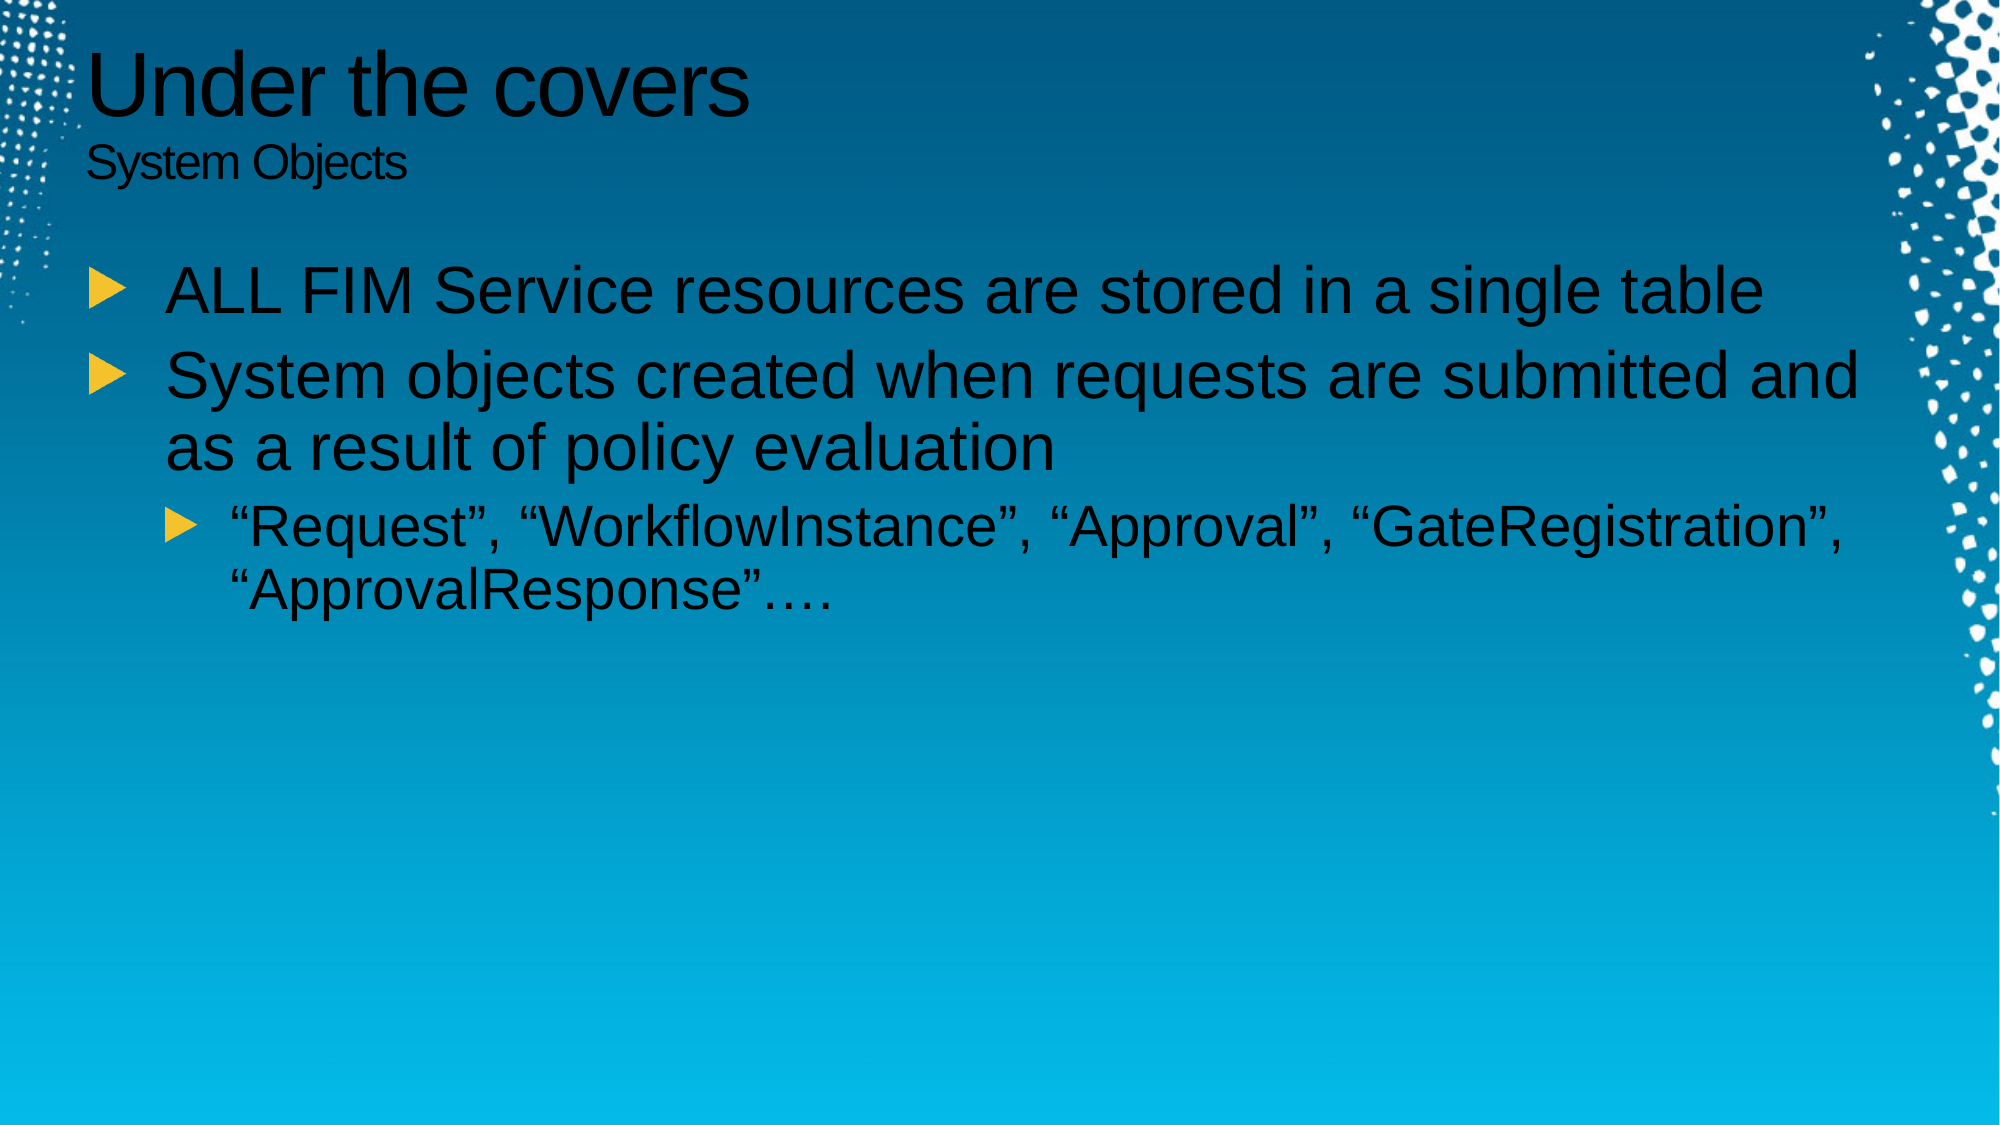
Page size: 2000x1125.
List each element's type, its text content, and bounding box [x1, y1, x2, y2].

picture [1946, 525, 1956, 533]
picture [1979, 657, 1995, 676]
picture [1973, 368, 1982, 380]
picture [1955, 246, 1965, 256]
picture [1900, 240, 1912, 254]
picture [1988, 547, 2000, 561]
picture [1953, 301, 1962, 312]
picture [1946, 155, 1961, 167]
picture [1972, 570, 1986, 583]
picture [16, 22, 23, 34]
picture [54, 76, 60, 83]
picture [1935, 177, 1945, 189]
picture [0, 155, 5, 163]
picture [1892, 212, 1902, 216]
picture [42, 31, 53, 39]
picture [1942, 269, 1953, 276]
picture [1978, 517, 1987, 527]
picture [1969, 625, 1985, 642]
picture [1958, 445, 1968, 460]
picture [1922, 200, 1934, 207]
picture [1990, 492, 2000, 505]
picture [1982, 714, 1993, 729]
picture [55, 62, 62, 69]
picture [1948, 413, 1958, 424]
list ALL FIM Service resources are stored in a single table System objects created when requests are submitted and as a result of policy evaluation “Request”, “WorkflowInstance”, “Approval”, “GateRegistration”, “ApprovalResponse”.… [89, 255, 1919, 632]
picture [1968, 481, 1978, 492]
picture [1960, 392, 1970, 403]
picture [29, 27, 38, 38]
picture [41, 59, 48, 67]
picture [10, 69, 17, 78]
picture [58, 32, 66, 41]
picture [1915, 109, 1924, 119]
picture [1925, 141, 1935, 155]
picture [1980, 460, 1987, 469]
picture [1919, 308, 1929, 326]
picture [13, 41, 25, 49]
picture [1921, 0, 1934, 8]
picture [1938, 122, 1950, 133]
picture [1963, 535, 1977, 550]
picture [1930, 291, 1941, 297]
picture [1984, 349, 1992, 357]
picture [3, 10, 11, 18]
picture [1963, 335, 1972, 344]
picture [1935, 0, 2000, 306]
picture [1993, 321, 2000, 339]
picture [24, 72, 32, 79]
picture [1992, 438, 2000, 448]
picture [56, 47, 64, 55]
picture [1974, 683, 1985, 694]
picture [47, 0, 57, 10]
picture [1963, 589, 1976, 607]
picture [33, 116, 40, 124]
picture [16, 143, 21, 151]
picture [1994, 382, 2000, 391]
picture [1941, 324, 1952, 332]
picture [1983, 404, 1992, 414]
picture [166, 508, 195, 541]
picture [28, 42, 36, 53]
picture [1926, 344, 1939, 358]
picture [18, 0, 29, 6]
picture [38, 74, 47, 80]
picture [33, 88, 42, 97]
picture [31, 131, 37, 138]
picture [90, 268, 124, 307]
picture [1919, 367, 1930, 378]
picture [1945, 213, 1955, 220]
picture [1991, 637, 2000, 652]
picture [1970, 426, 1980, 436]
picture [1929, 27, 1945, 45]
picture [0, 40, 9, 45]
picture [33, 0, 42, 10]
picture [1911, 223, 1918, 230]
picture [26, 57, 34, 68]
picture [1925, 87, 1941, 99]
picture [11, 55, 21, 64]
picture [1955, 557, 1965, 573]
picture [1991, 747, 2000, 765]
picture [1952, 502, 1967, 516]
picture [1914, 164, 1923, 177]
picture [34, 101, 43, 111]
picture [1920, 257, 1932, 264]
picture [9, 84, 15, 91]
picture [43, 42, 49, 53]
picture [1928, 399, 1939, 415]
picture [1957, 187, 1971, 200]
picture [45, 16, 55, 24]
picture [1898, 192, 1912, 198]
title Under the covers System Objects [85, 37, 1914, 192]
picture [1935, 379, 1948, 391]
picture [1932, 235, 1943, 241]
picture [1942, 465, 1958, 483]
picture [1972, 312, 1985, 322]
picture [1988, 691, 2000, 709]
picture [17, 129, 23, 136]
picture [1963, 278, 1976, 291]
picture [90, 354, 124, 393]
picture [18, 13, 26, 19]
picture [1935, 431, 1946, 449]
picture [1950, 359, 1960, 366]
picture [30, 14, 40, 23]
picture [1995, 582, 2000, 595]
picture [6, 97, 12, 105]
picture [1981, 604, 2000, 620]
picture [0, 24, 9, 33]
